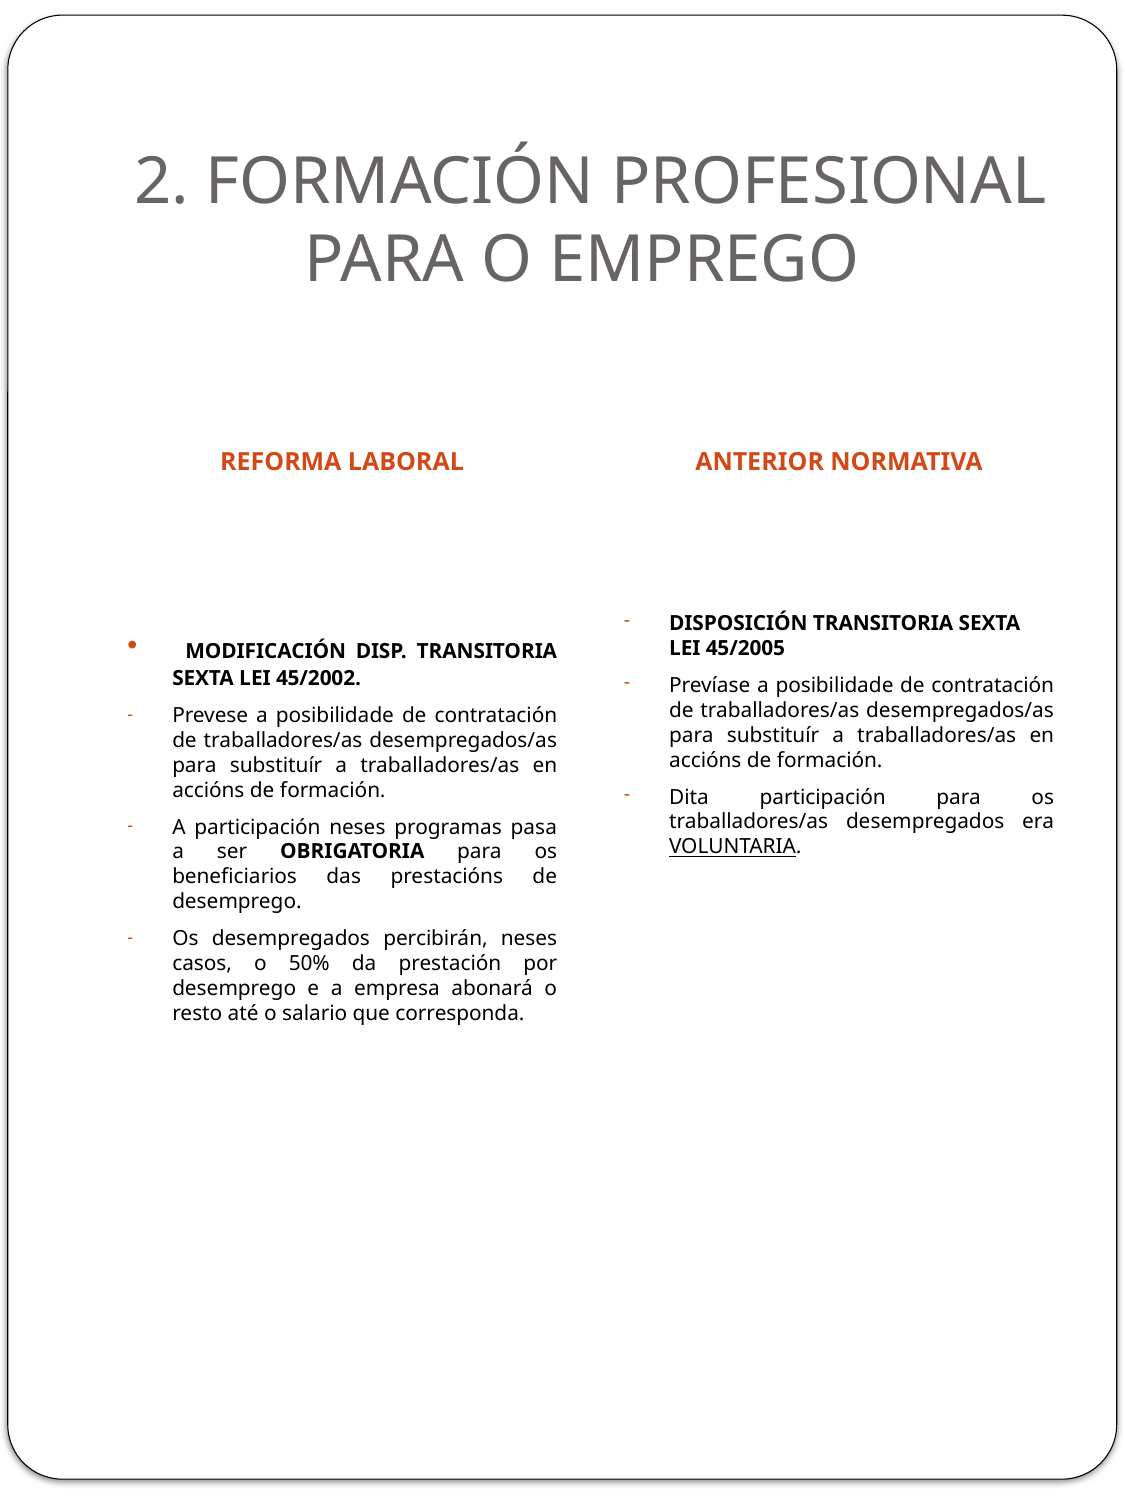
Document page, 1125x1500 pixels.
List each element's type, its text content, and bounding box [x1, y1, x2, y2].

list DISPOSICIÓN TRANSITORIA SEXTA LEI 45/2005 Prevíase a posibilidade de contratación de traballadores/as desempregados/as para substituír a traballadores/as en accións de formación. Dita participación para os traballadores/as desempregados era VOLUNTARIA. [609, 491, 1069, 1342]
list REFORMA LABORAL [111, 316, 573, 484]
list MODIFICACIÓN DISP. TRANSITORIA SEXTA LEI 45/2002. Prevese a posibilidade de contratación de traballadores/as desempregados/as para substituír a traballadores/as en accións de formación. A participación neses programas pasa a ser OBRIGATORIA para os beneficiarios das prestacións de desemprego. Os desempregados percibirán, neses casos, o 50% da prestación por desemprego e a empresa abonará o resto até o salario que corresponda. [112, 491, 572, 1342]
list ANTERIOR NORMATIVA [608, 316, 1070, 484]
title 2. FORMACIÓN PROFESIONAL PARA O EMPREGO [112, 59, 1069, 310]
